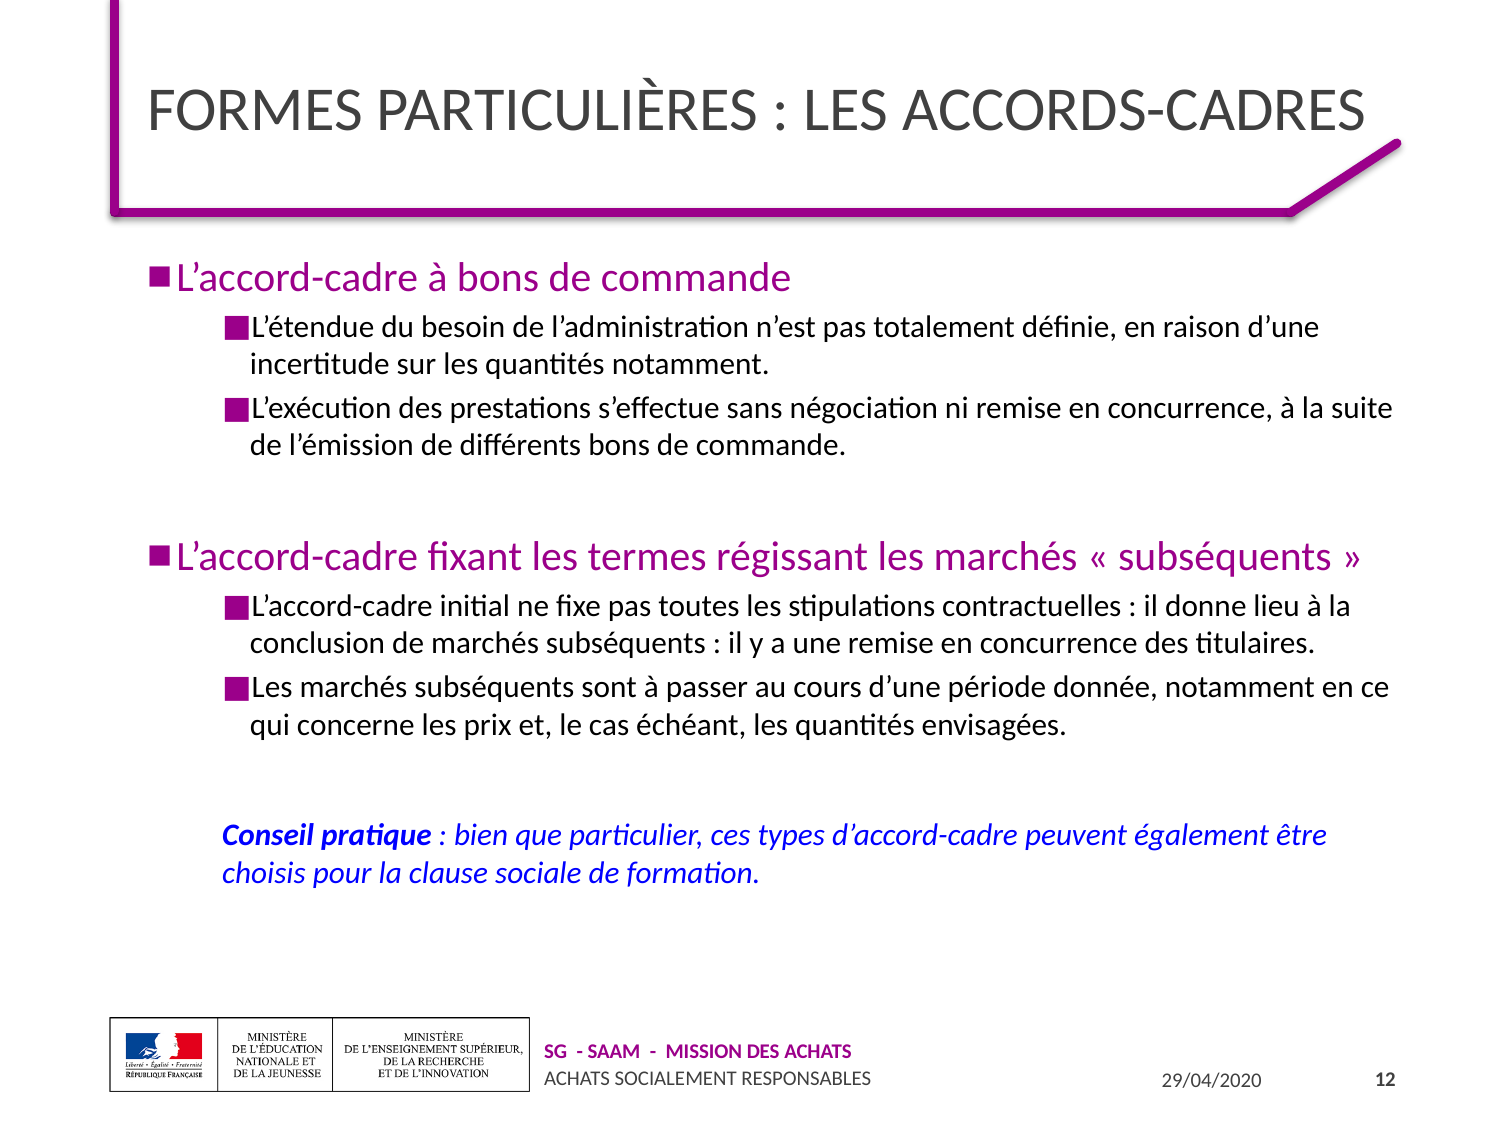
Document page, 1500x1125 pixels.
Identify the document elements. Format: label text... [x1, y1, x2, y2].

slide_number 12 [1336, 1048, 1411, 1109]
title Formes particulières : les accords-cadres [132, 0, 1425, 212]
picture [109, 1017, 530, 1092]
list L’accord-cadre à bons de commande L’étendue du besoin de l’administration n’est pas totalement définie, en raison d’une incertitude sur les quantités notamment. L’exécution des prestations s’effectue sans négociation ni remise en concurrence, à la suite de l’émission de différents bons de commande. L’accord-cadre fixant les termes régissant les marchés « subséquents » L’accord-cadre initial ne fixe pas toutes les stipulations contractuelles : il donne lieu à la conclusion de marchés subséquents : il y a une remise en concurrence des titulaires. Les marchés subséquents sont à passer au cours d’une période donnée, notamment en ce qui concerne les prix et, le cas échéant, les quantités envisagées. Conseil pratique : bien que particulier, ces types d’accord-cadre peuvent également être choisis pour la clause sociale de formation. [132, 242, 1425, 960]
